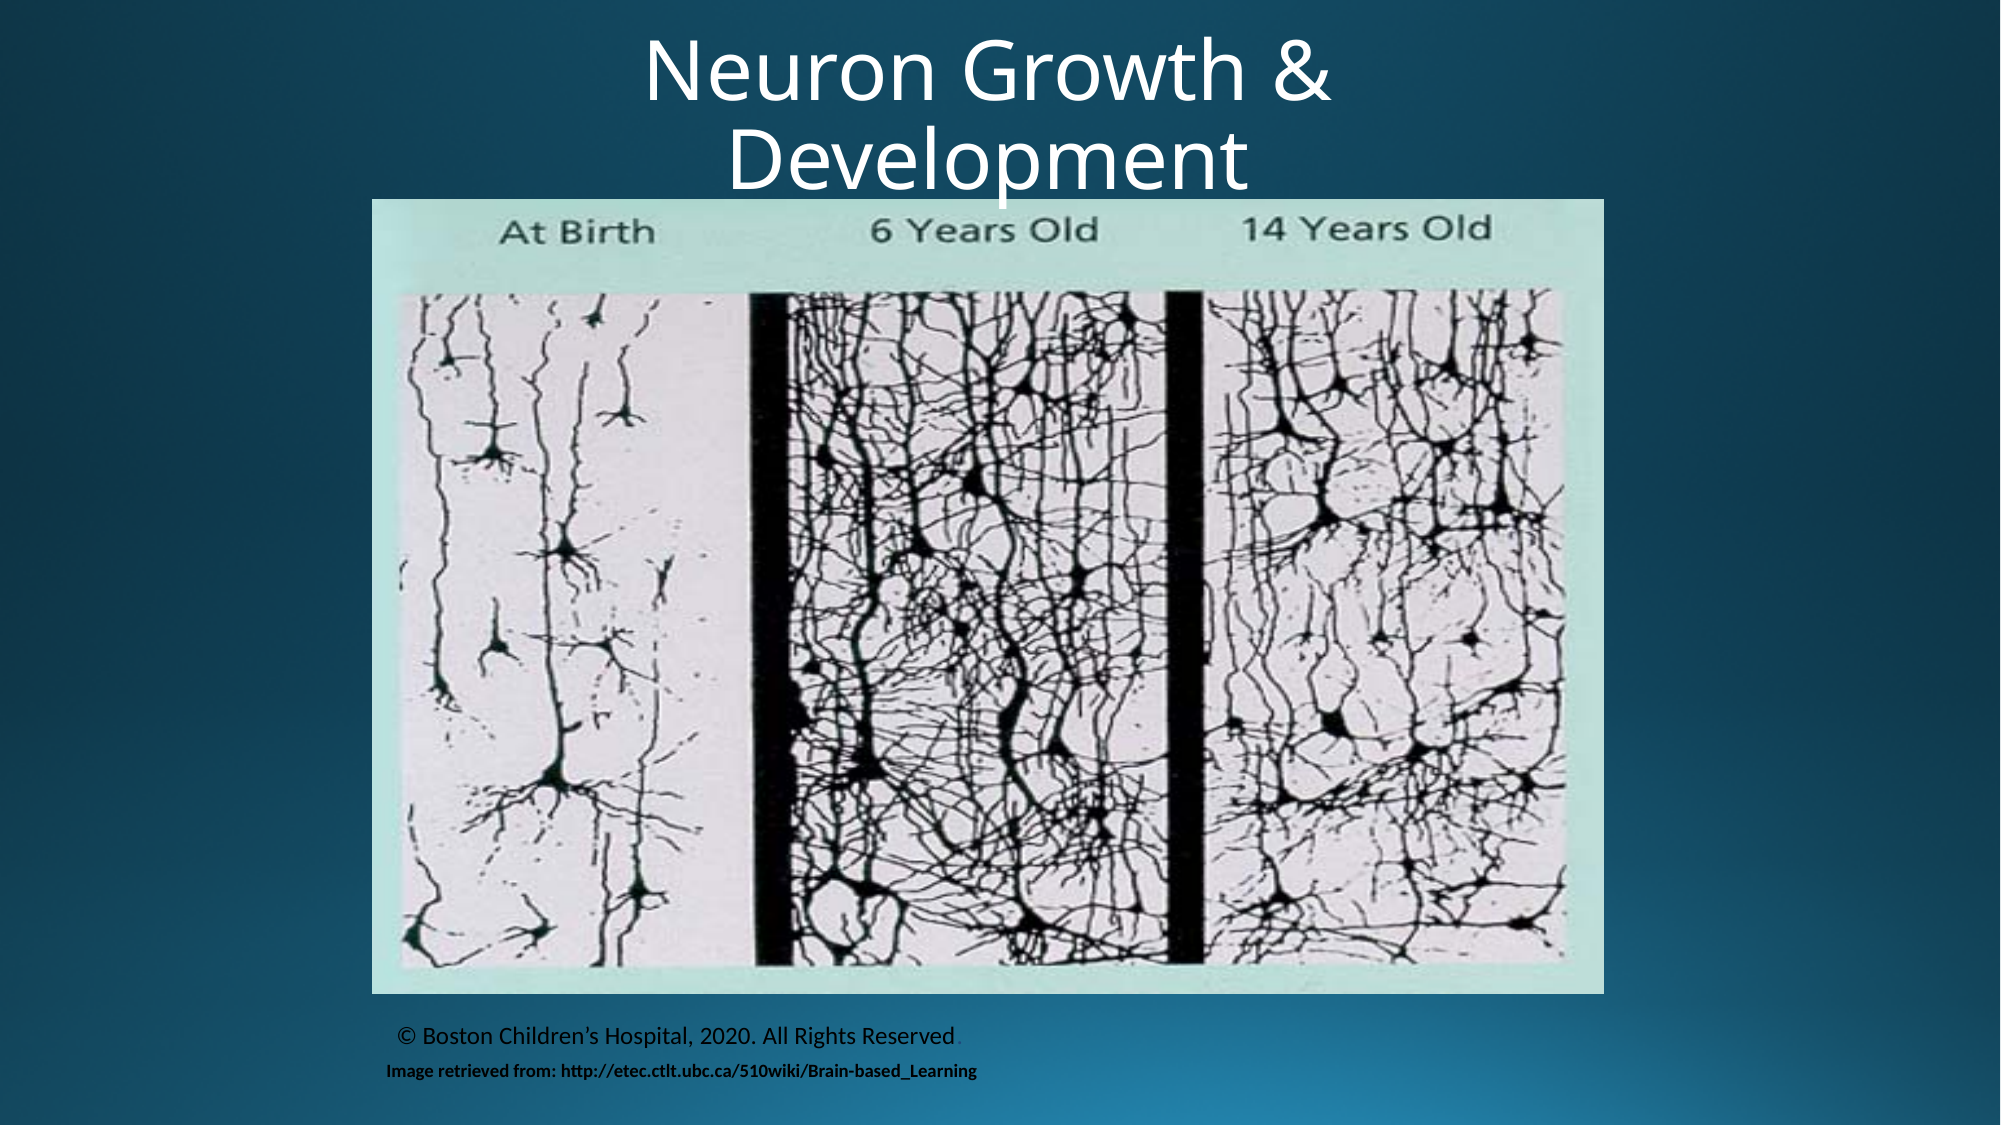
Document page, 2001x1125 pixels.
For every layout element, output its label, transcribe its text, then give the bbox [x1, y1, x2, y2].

text_box © Boston Children’s Hospital, 2020. All Rights Reserved. [117, 1011, 1242, 1057]
picture [0, 0, 2001, 1125]
title Neuron Growth & Development [400, 68, 1576, 169]
text_box Image retrieved from: http://etec.ctlt.ubc.ca/510wiki/Brain-based_Learning [33, 1052, 988, 1084]
